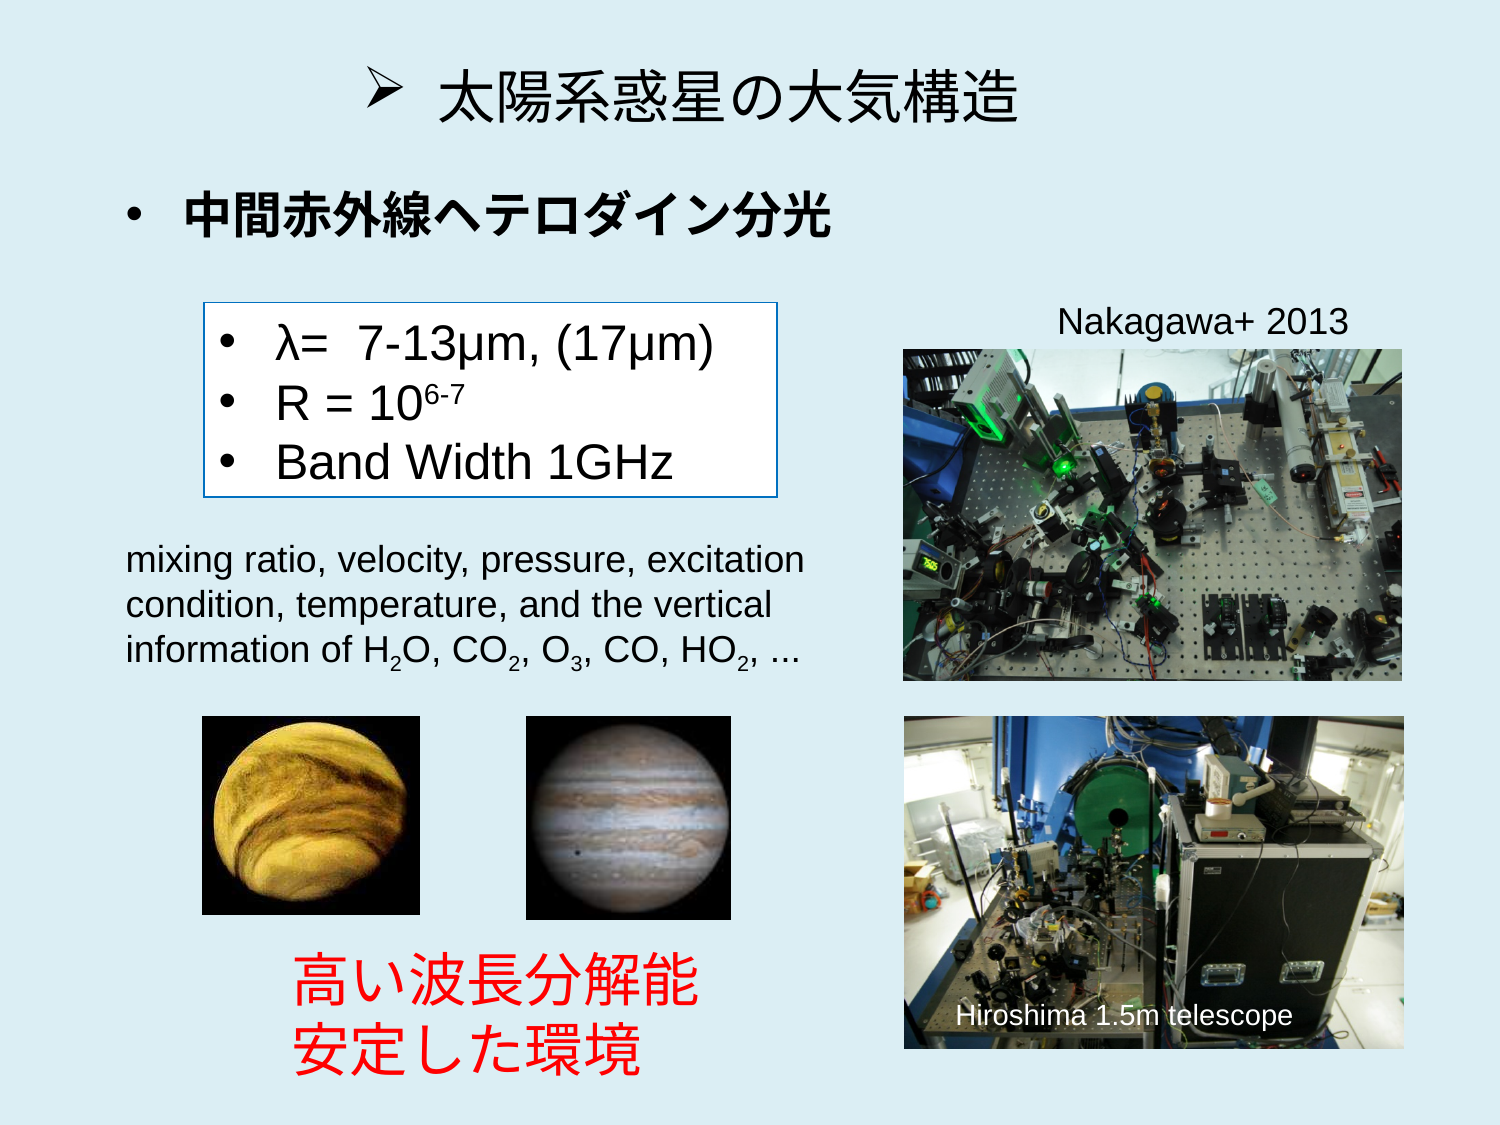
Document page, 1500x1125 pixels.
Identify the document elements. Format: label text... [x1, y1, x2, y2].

text_box 高い波長分解能 安定した環境 [277, 935, 715, 1091]
text_box Nakagawa+ 2013 [1042, 289, 1365, 348]
text_box 太陽系惑星の大気構造 [254, 52, 1127, 138]
text_box mixing ratio, velocity, pressure, excitation condition, temperature, and the vertical information of H2O, CO2, O3, CO, HO2, ... [110, 527, 861, 683]
picture [202, 715, 420, 915]
text_box λ= 7-13μm, (17μm) R = 106-7 Band Width 1GHz [203, 302, 777, 498]
text_box 中間赤外線ヘテロダイン分光 [110, 176, 904, 251]
picture [904, 715, 1404, 1049]
picture [526, 715, 731, 920]
picture [903, 349, 1402, 681]
